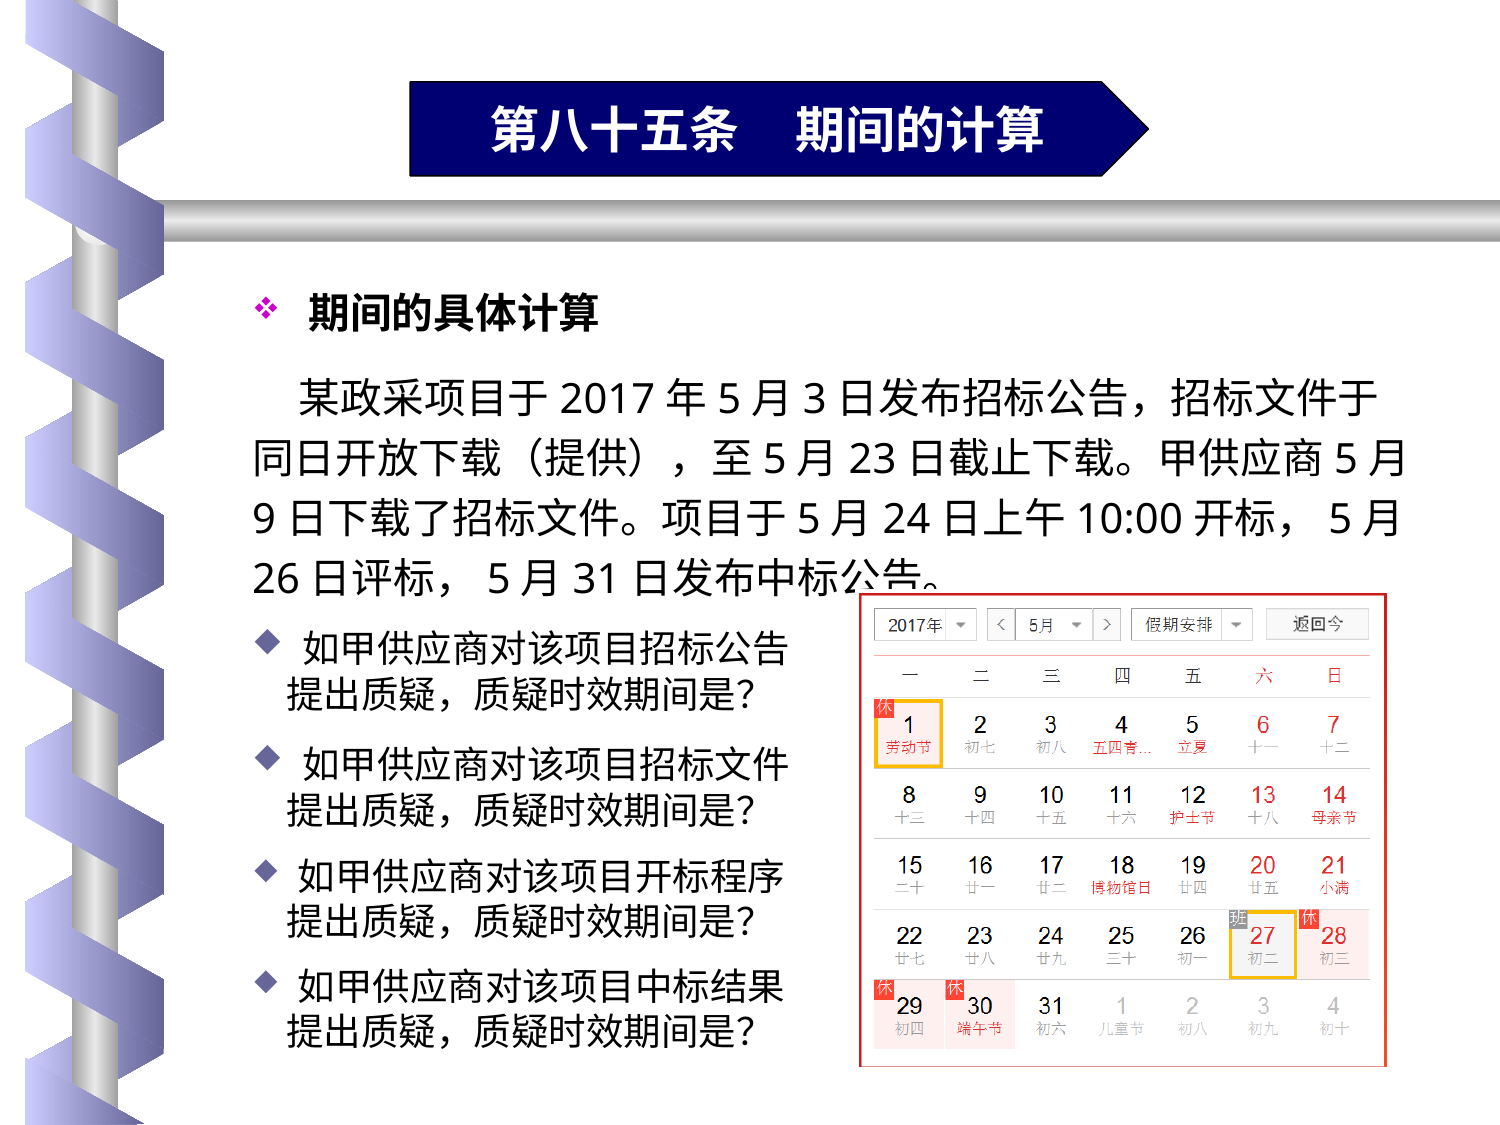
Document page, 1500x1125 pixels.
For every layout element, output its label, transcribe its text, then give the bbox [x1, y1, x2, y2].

list 期间的具体计算 某政采项目于2017年5月3日发布招标公告，招标文件于同日开放下载（提供），至5月23日截止下载。甲供应商5月9日下载了招标文件。项目于5月24日上午10:00开标，5月26日评标，5月31日发布中标公告。 如甲供应商对该项目招标公告 提出质疑，质疑时效期间是？ 如甲供应商对该项目招标文件 提出质疑，质疑时效期间是？ 如甲供应商对该项目开标程序 提出质疑，质疑时效期间是？ 如甲供应商对该项目中标结果 提出质疑，质疑时效期间是？ [236, 269, 1430, 1079]
picture [855, 589, 1387, 1067]
text_box 第八十五条 期间的计算 [410, 81, 1149, 176]
